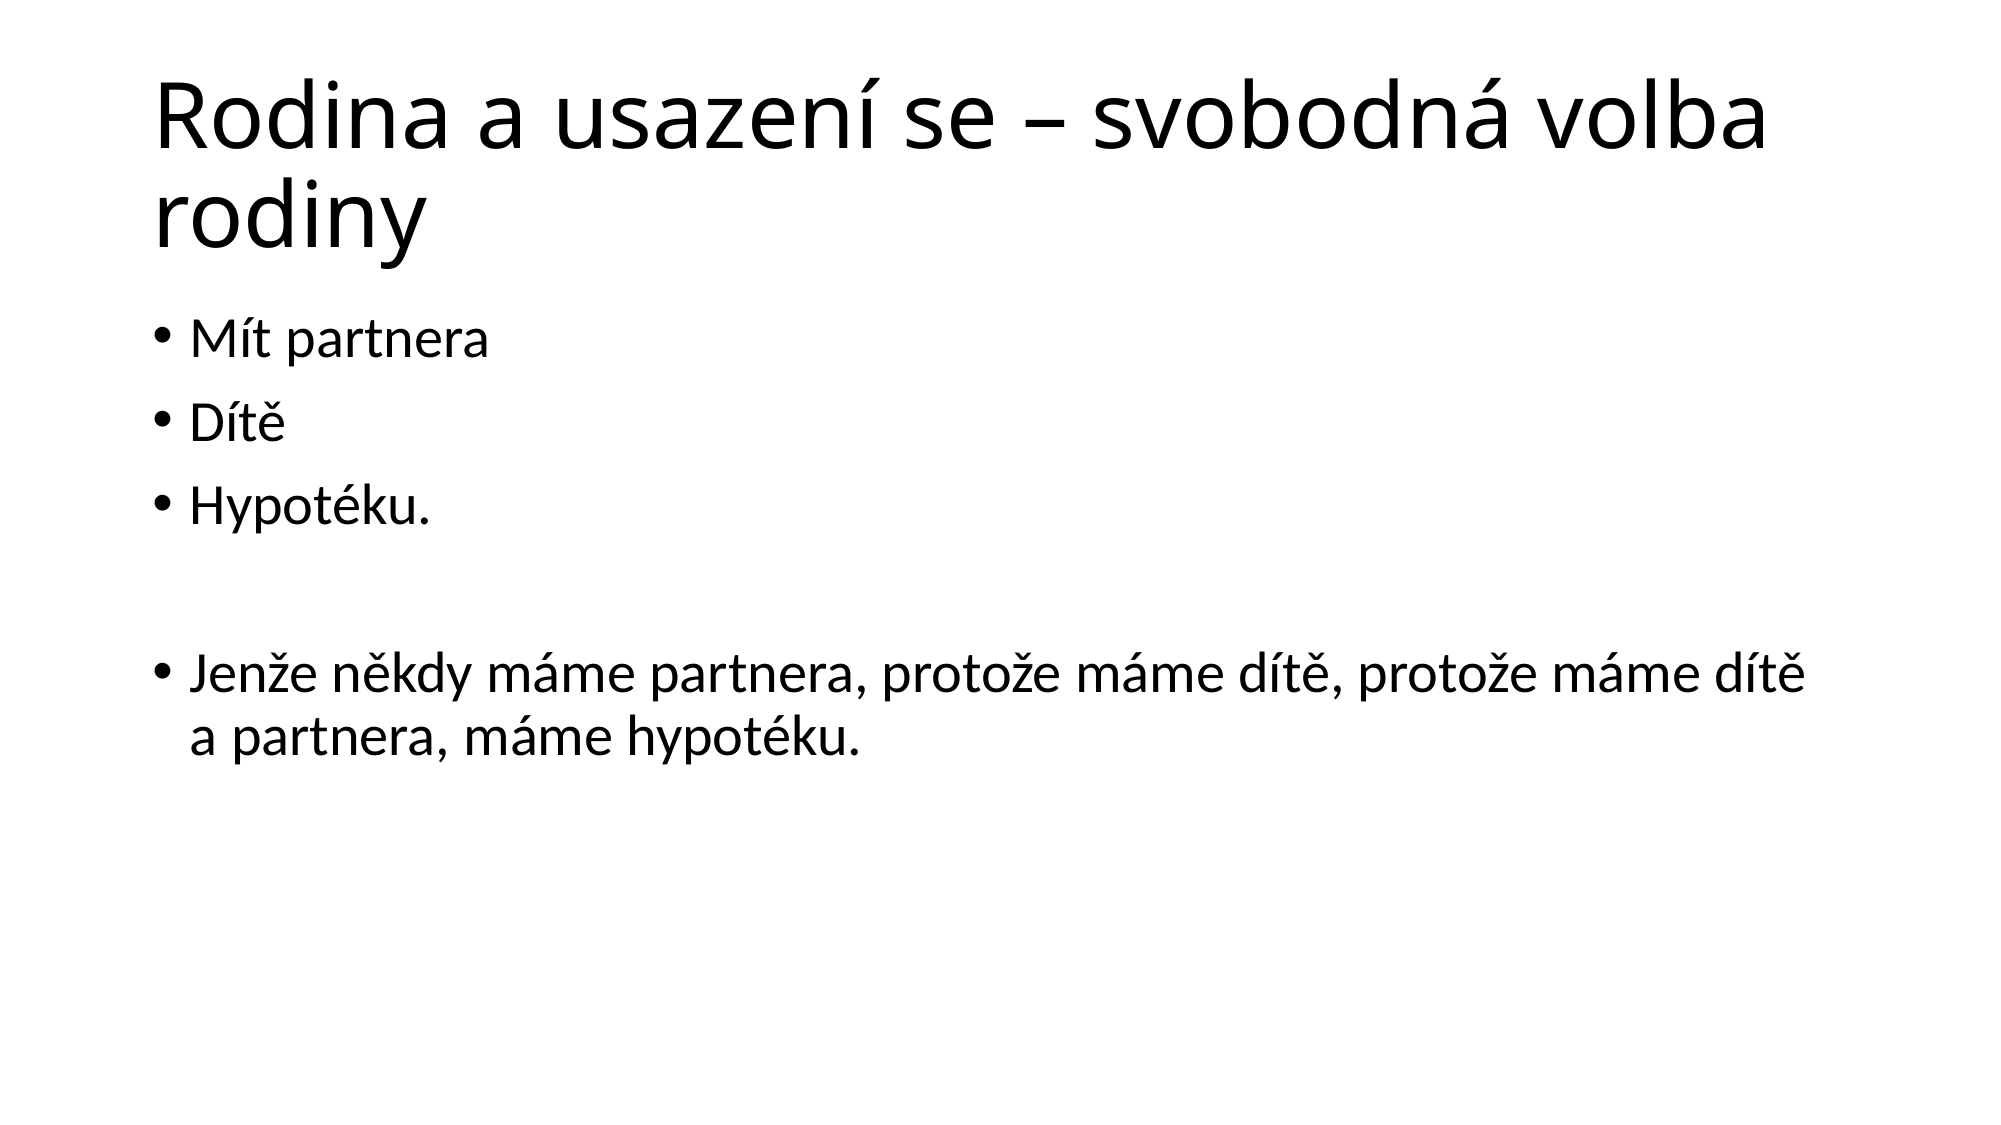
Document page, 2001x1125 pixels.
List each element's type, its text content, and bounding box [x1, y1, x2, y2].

title Rodina a usazení se – svobodná volba rodiny [137, 59, 1863, 278]
list Mít partnera Dítě Hypotéku. Jenže někdy máme partnera, protože máme dítě, protože máme dítě a partnera, máme hypotéku. [137, 299, 1863, 1014]
